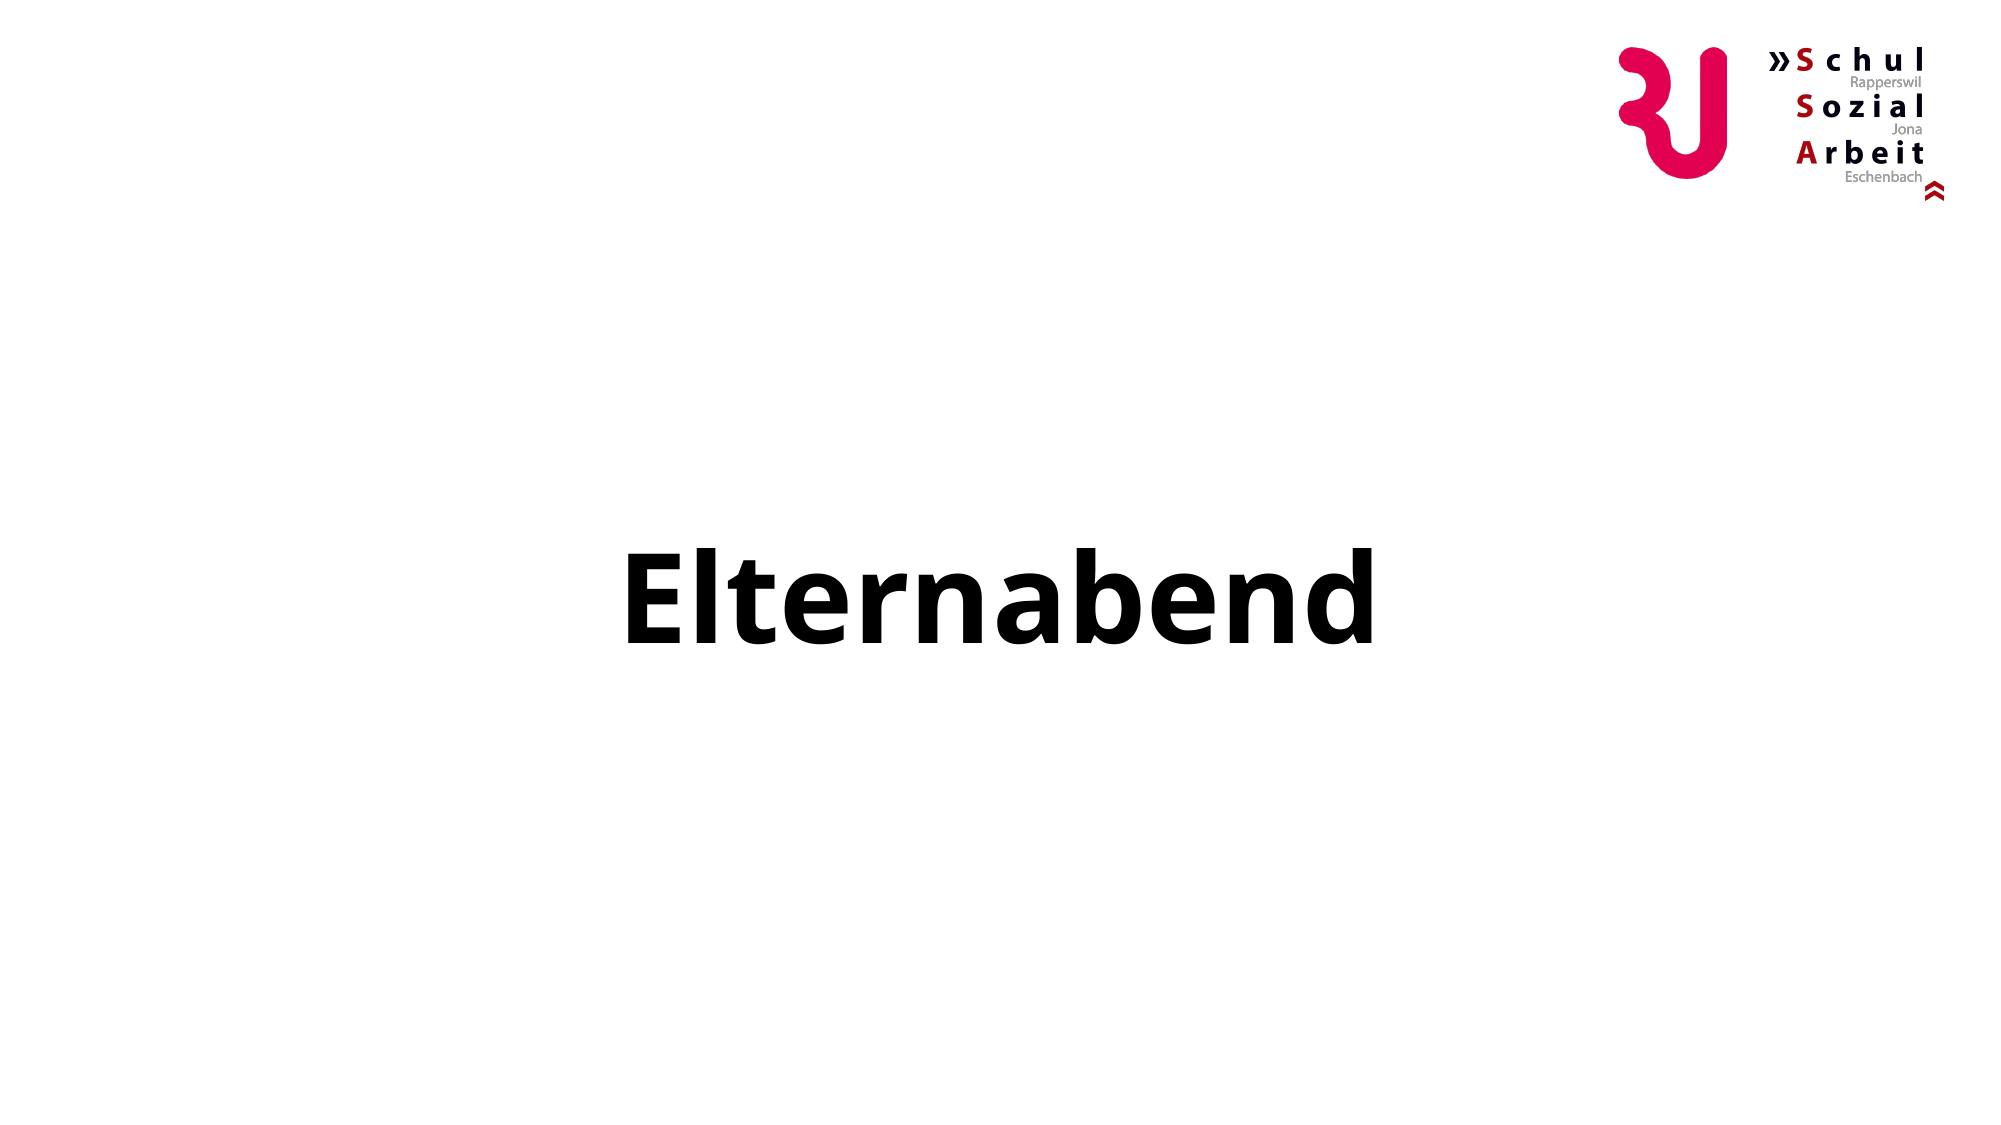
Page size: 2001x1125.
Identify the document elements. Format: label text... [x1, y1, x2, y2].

picture [1769, 47, 1944, 201]
title Elternabend [249, 286, 1750, 679]
picture [1619, 47, 1727, 179]
